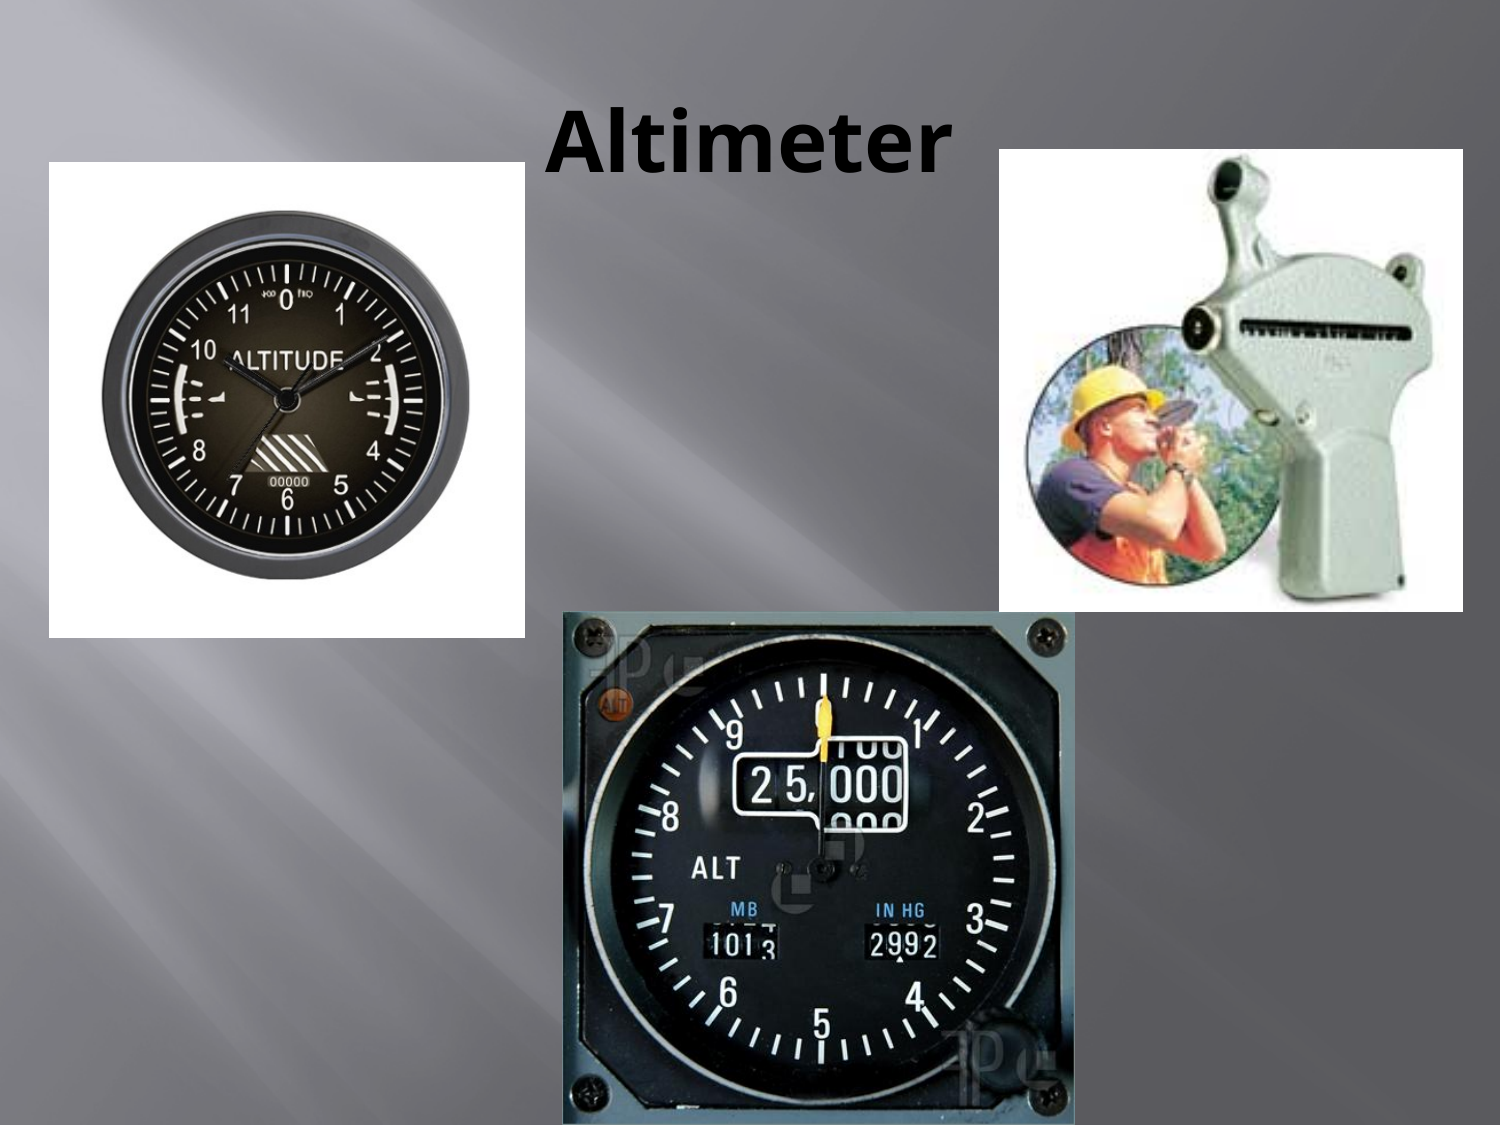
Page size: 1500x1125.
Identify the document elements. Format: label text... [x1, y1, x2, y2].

title Altimeter [75, 45, 1425, 233]
picture [49, 162, 526, 638]
picture [562, 148, 1463, 1125]
